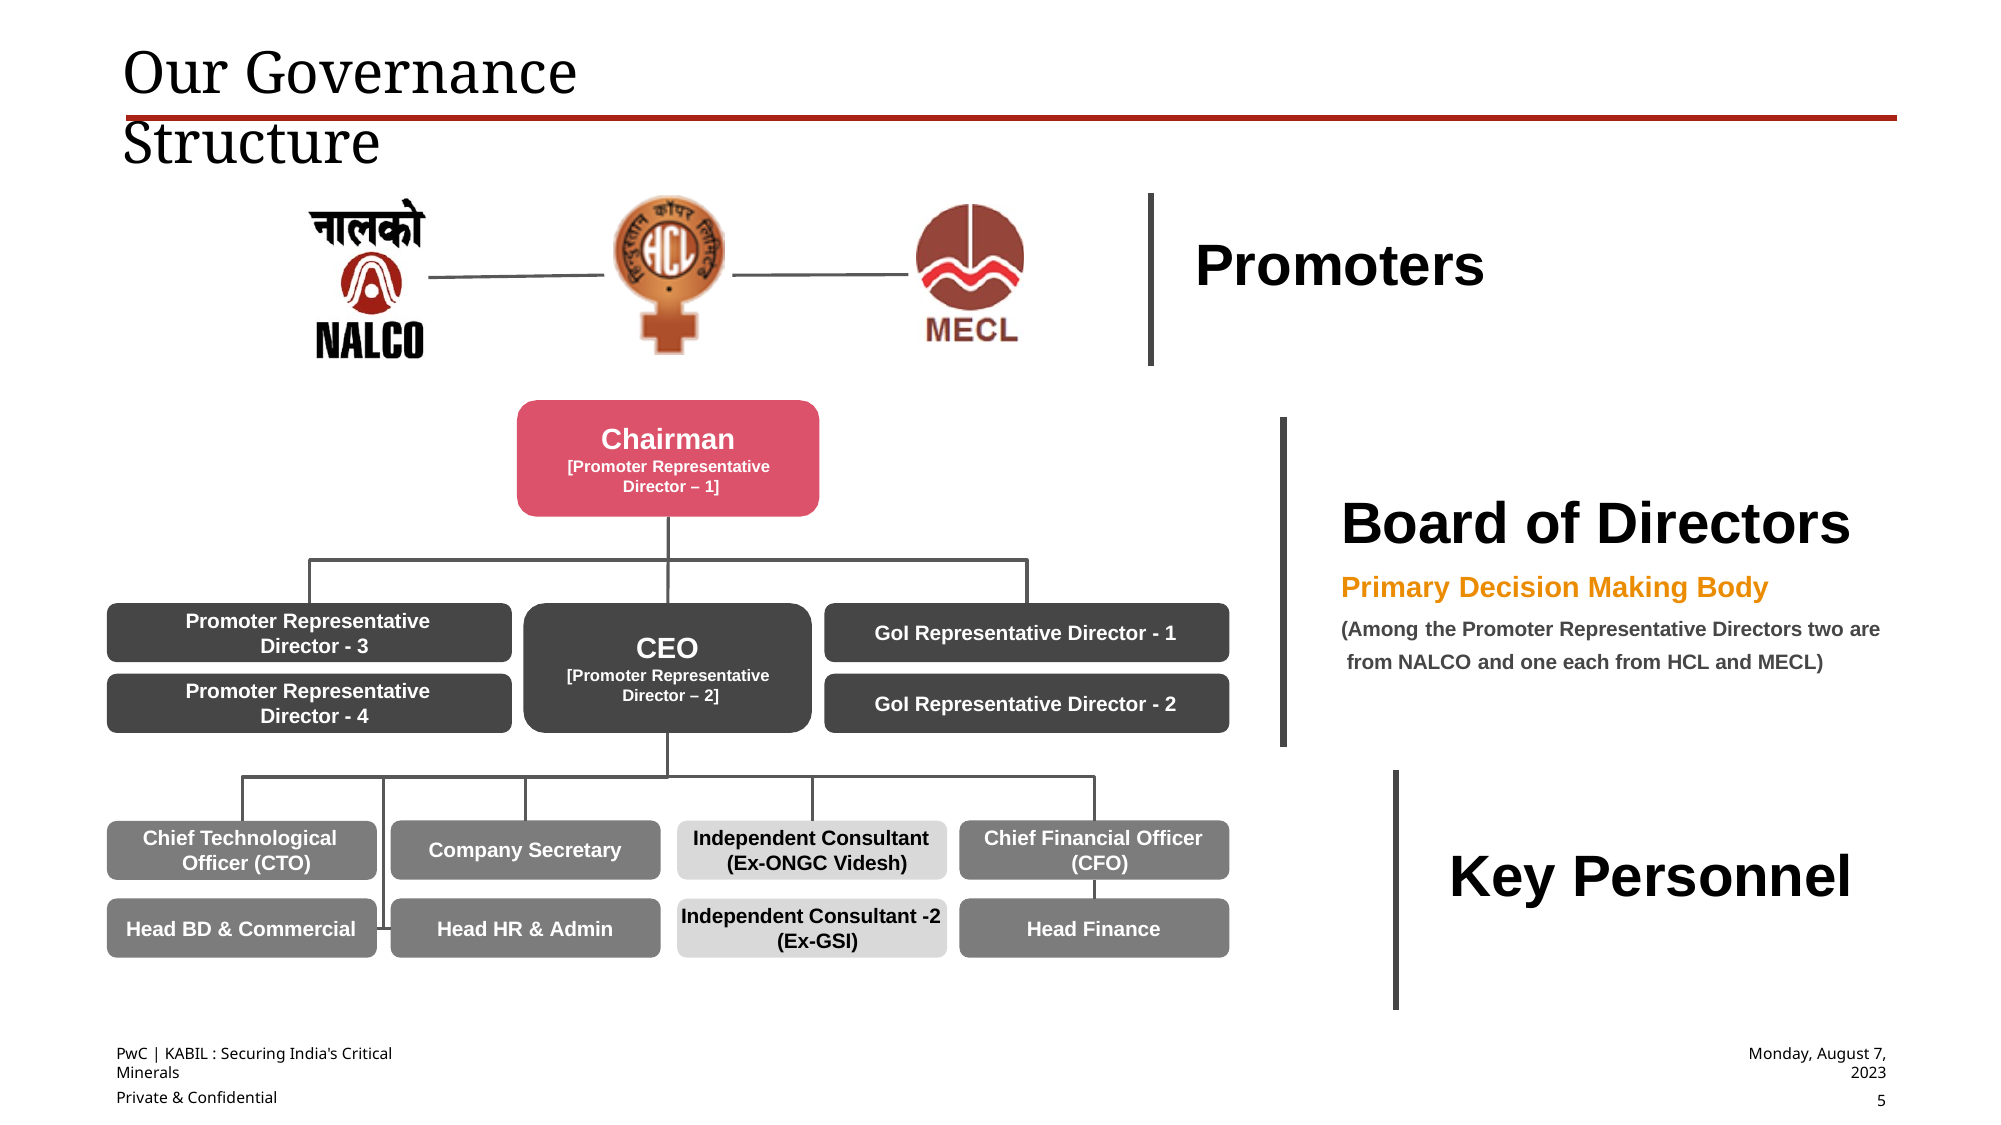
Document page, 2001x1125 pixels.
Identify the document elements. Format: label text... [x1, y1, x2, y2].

text_box Promoter Representative Director - 4 [183, 675, 235, 728]
text_box [106, 908, 377, 958]
text_box Key Personnel [1447, 836, 1857, 909]
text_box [613, 195, 1024, 356]
text_box Monday, August 7, 2023 5 [1714, 1043, 1892, 1112]
text_box [516, 400, 820, 512]
text_box Head BD & Commercial [123, 913, 361, 941]
text_box Chairman [Promoter Representative Director – 1] [564, 417, 773, 496]
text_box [1035, 820, 1097, 901]
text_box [666, 731, 1230, 959]
text_box Board of Directors Primary Decision Making Body (Among the Promoter Representative Directors two are from NALCO and one each from HCL and MECL) [1339, 456, 1887, 674]
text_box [307, 514, 375, 601]
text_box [376, 514, 1029, 931]
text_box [106, 820, 371, 901]
text_box [106, 673, 235, 733]
text_box [106, 603, 238, 663]
text_box Promoter Representative Director - 3 [183, 605, 236, 658]
text_box PwC | KABIL : Securing India's Critical Minerals Private & Confidential [114, 1043, 448, 1107]
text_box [1030, 514, 1230, 731]
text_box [240, 602, 371, 823]
title Our Governance Structure [119, 33, 803, 224]
text_box [390, 938, 660, 958]
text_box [308, 197, 607, 359]
text_box Promoters [1193, 224, 1489, 297]
